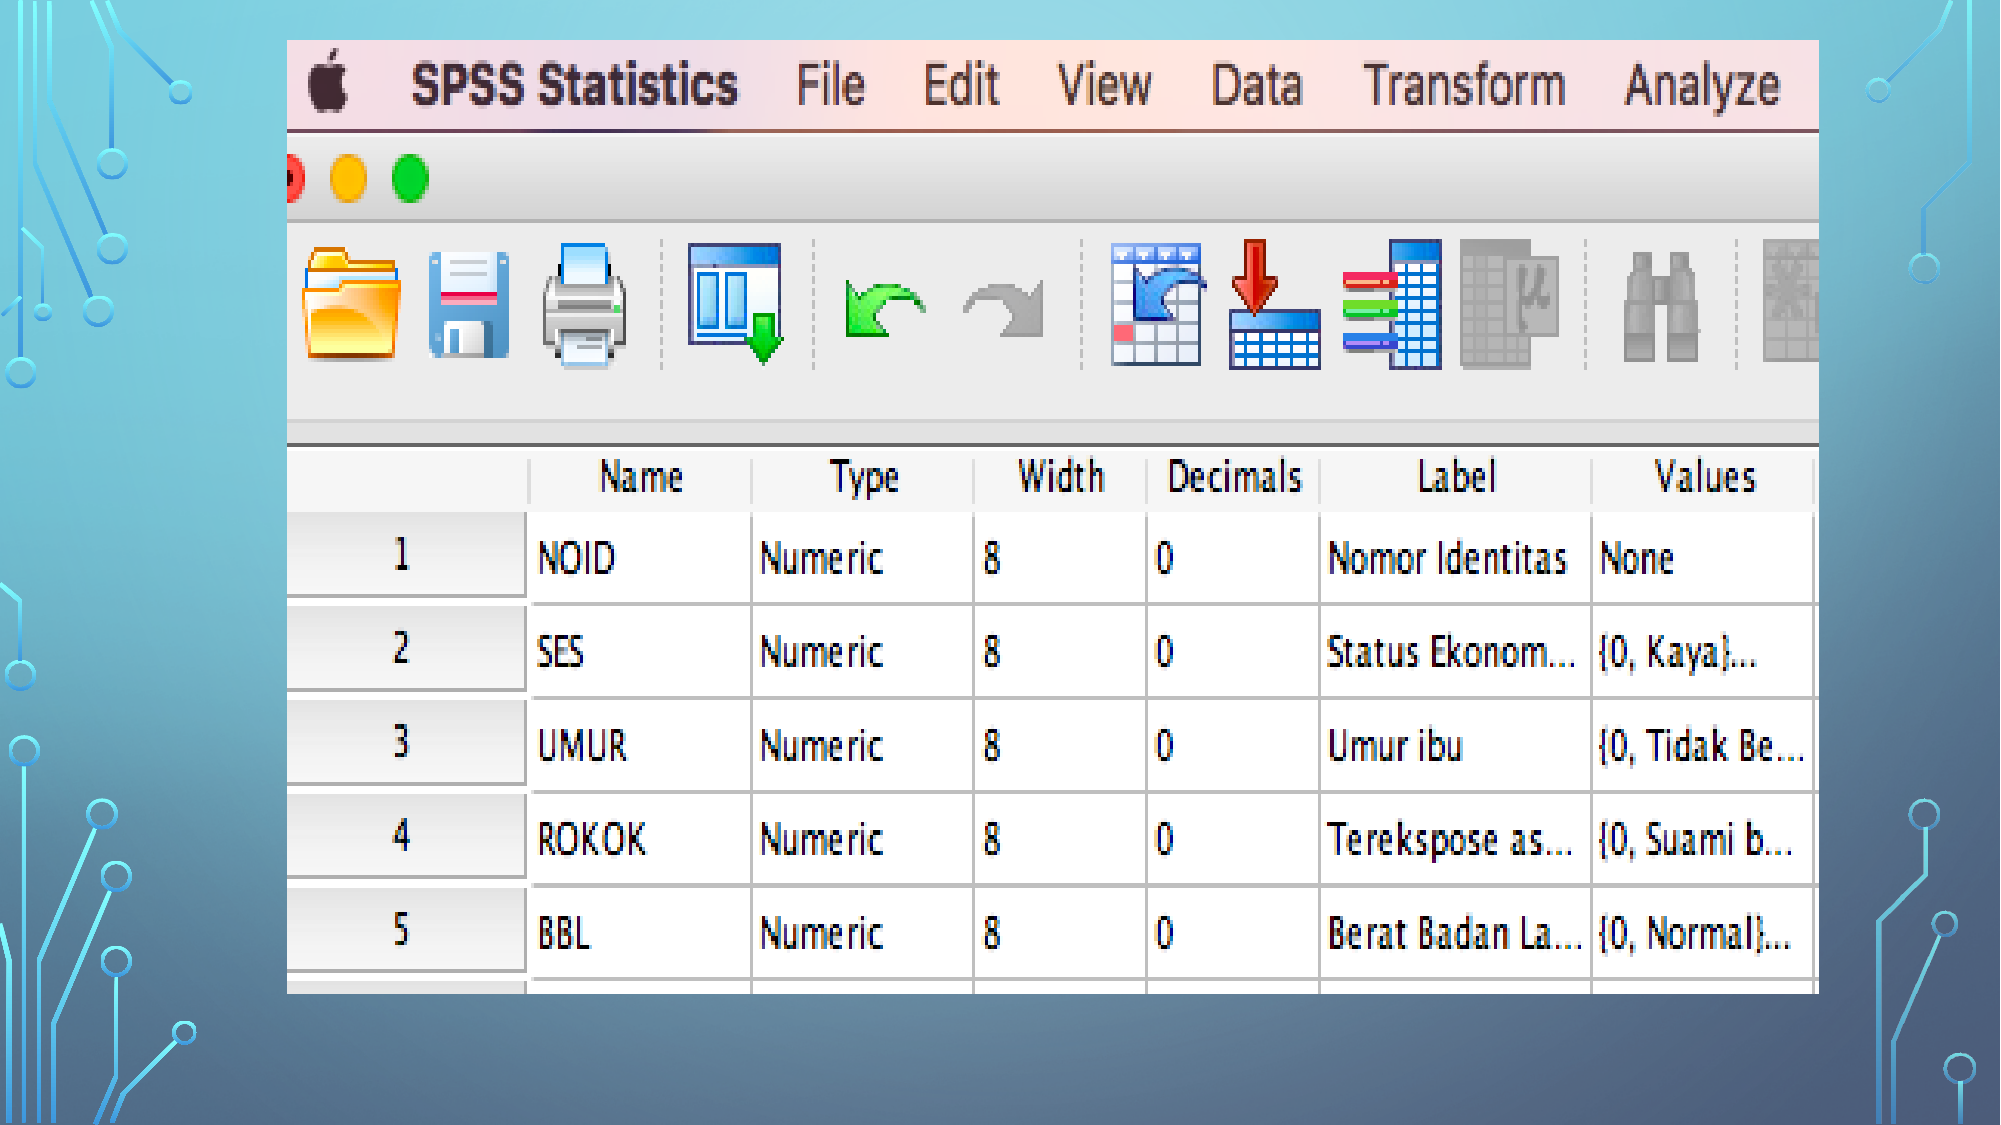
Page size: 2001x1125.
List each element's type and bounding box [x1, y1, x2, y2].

picture [287, 40, 1819, 994]
